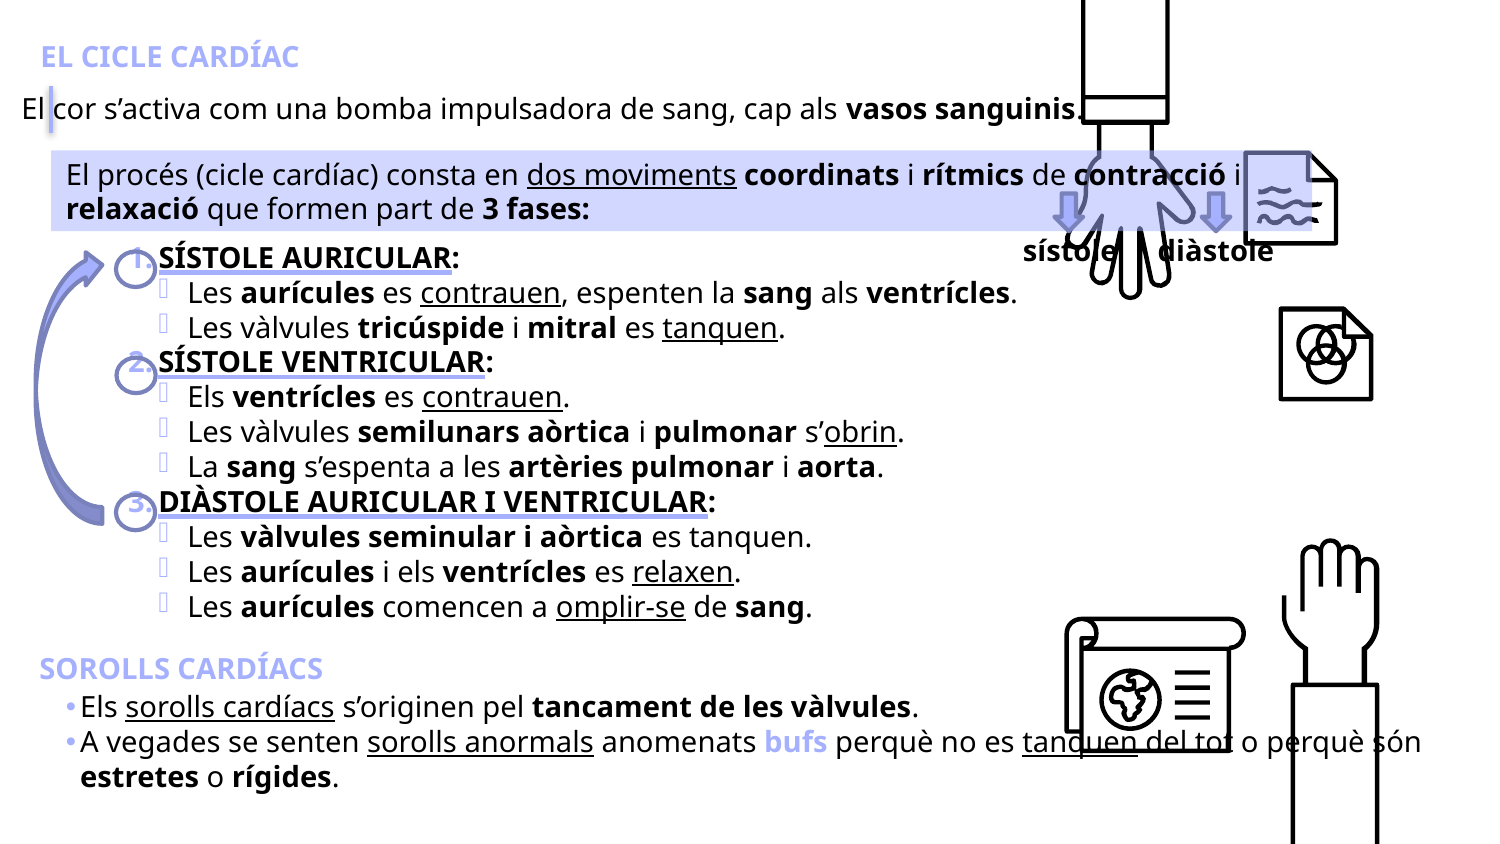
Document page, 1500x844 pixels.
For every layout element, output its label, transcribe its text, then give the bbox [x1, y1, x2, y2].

text_box [113, 249, 158, 290]
text_box DIÀSTOLE AURICULAR I VENTRICULAR: Les vàlvules seminular i aòrtica es tanquen. Les aurícules i els ventrícles es relaxen. Les aurícules comencen a omplir-se de sang. [98, 468, 1500, 651]
text_box El cor s’activa com una bomba impulsadora de sang, cap als vasos sanguinis. [6, 82, 1099, 133]
text_box [1052, 191, 1086, 224]
text_box sístole [1008, 224, 1133, 275]
list SÍSTOLE AURICULAR: Les aurícules es contrauen, espenten la sang als ventrícles. Les vàlvules tricúspide i mitral es tanquen. [98, 224, 1500, 328]
text_box diàstole [1142, 224, 1290, 275]
text_box Els sorolls cardíacs s’originen pel tancament de les vàlvules. A vegades se senten sorolls anormals anomenats bufs perquè no es tanquen del tot o perquè són estretes o rígides. [51, 681, 1476, 801]
text_box SOROLLS CARDÍACS [24, 642, 338, 693]
text_box [114, 355, 158, 396]
text_box SÍSTOLE VENTRICULAR: Els ventrícles es contrauen. Les vàlvules semilunars aòrtica i pulmonar s’obrin. La sang s’espenta a les artèries pulmonar i aorta. [98, 328, 1500, 468]
text_box EL CICLE CARDÍAC [25, 30, 315, 81]
text_box [33, 250, 105, 526]
text_box [1199, 191, 1233, 224]
text_box El procés (cicle cardíac) consta en dos moviments coordinats i rítmics de contracció i relaxació que formen part de 3 fases: [51, 150, 1313, 232]
text_box [113, 492, 158, 533]
